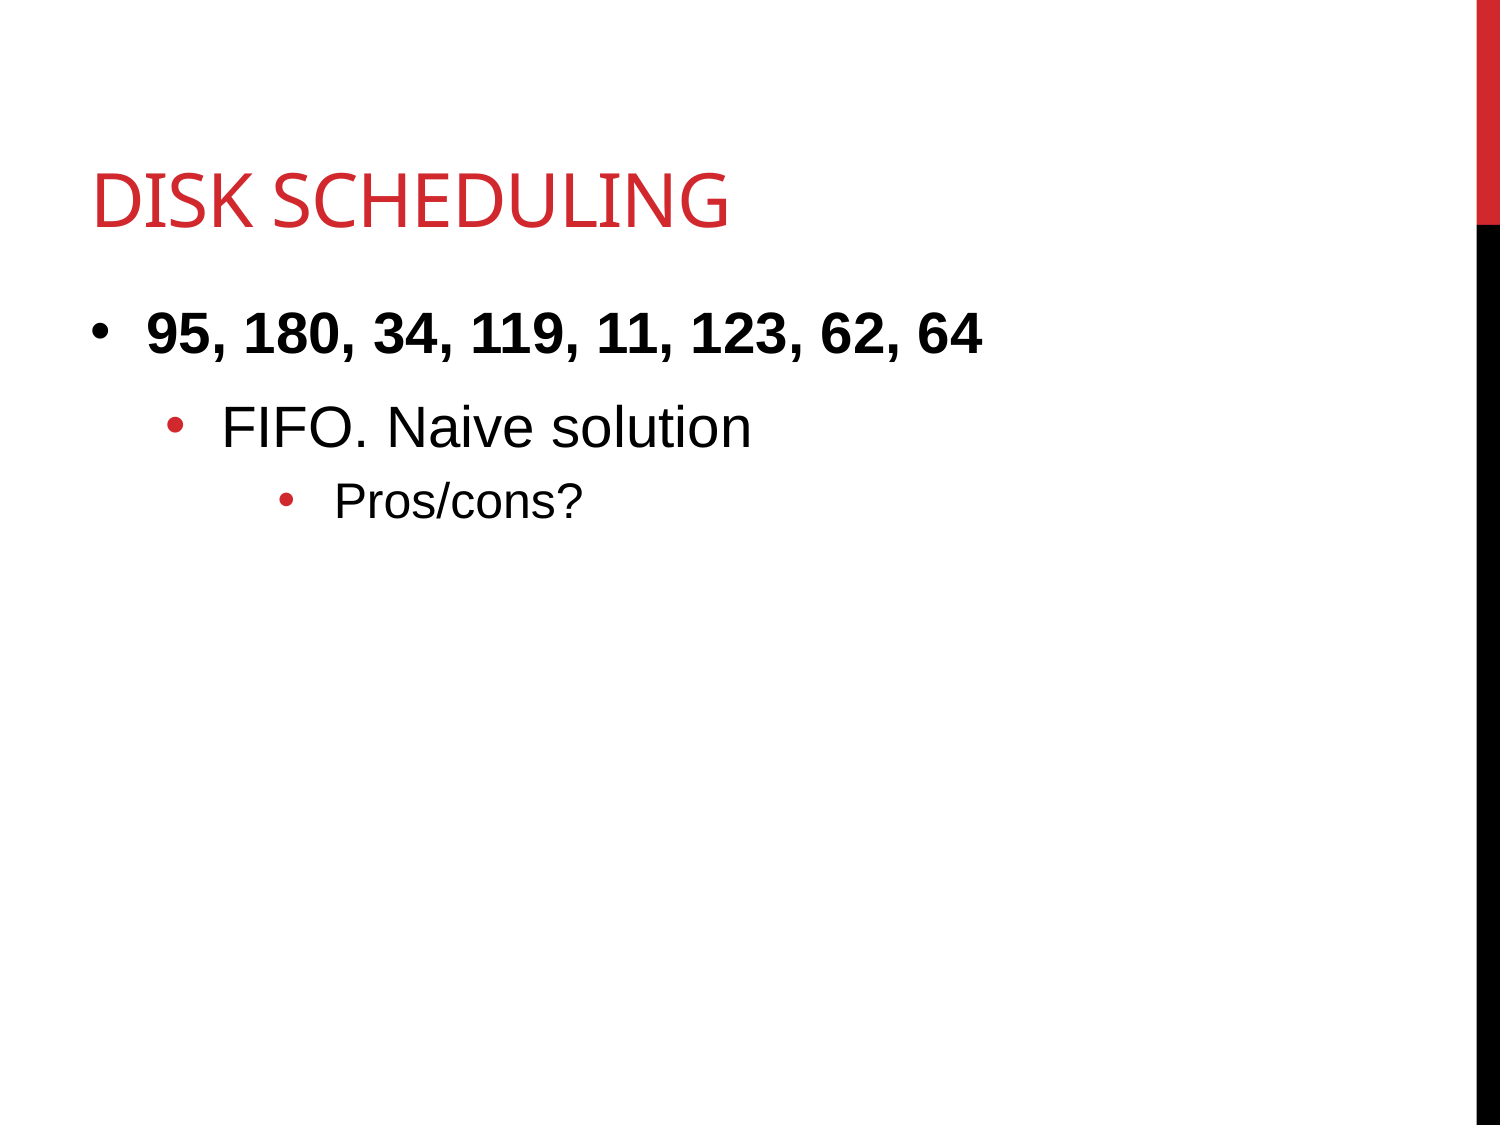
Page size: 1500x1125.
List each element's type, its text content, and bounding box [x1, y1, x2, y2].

list 95, 180, 34, 119, 11, 123, 62, 64 FIFO. Naive solution Pros/cons? [75, 287, 1325, 1005]
title Disk Scheduling [75, 25, 1500, 250]
